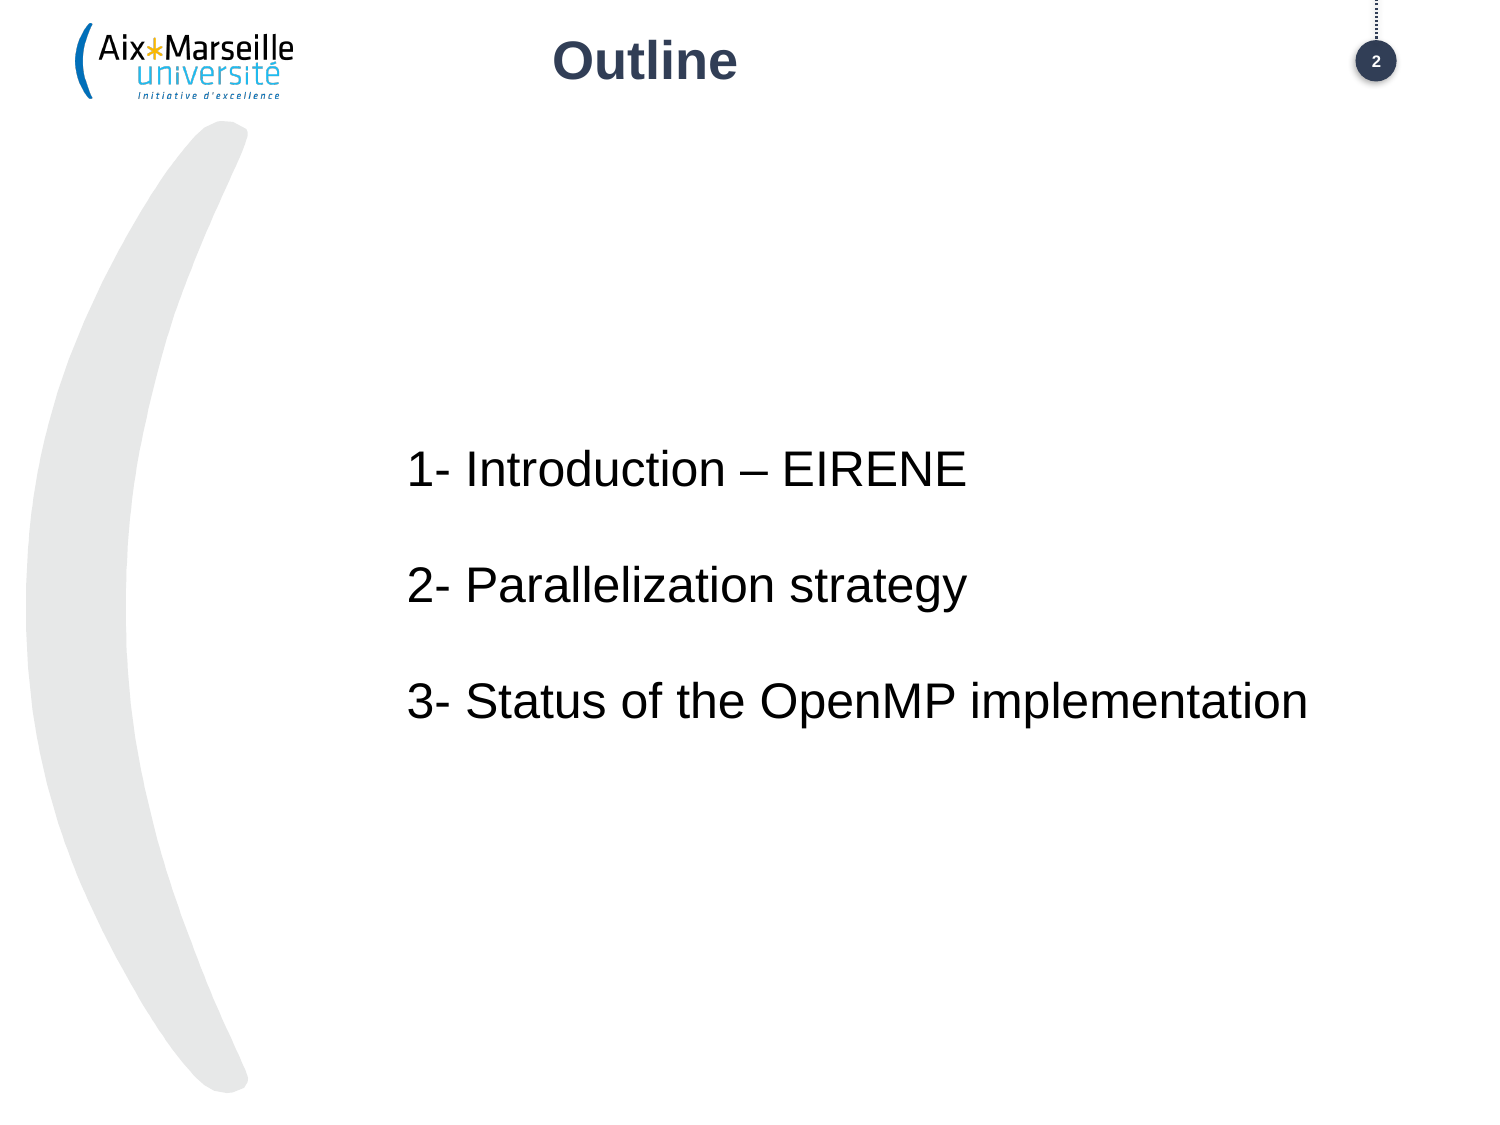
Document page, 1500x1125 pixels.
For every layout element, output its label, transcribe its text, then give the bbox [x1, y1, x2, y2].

slide_number 2 [1339, 49, 1414, 73]
picture [75, 23, 293, 99]
title Outline [552, 25, 1500, 131]
list 1- Introduction – EIRENE 2- Parallelization strategy 3- Status of the OpenMP implementation [317, 441, 1500, 1125]
